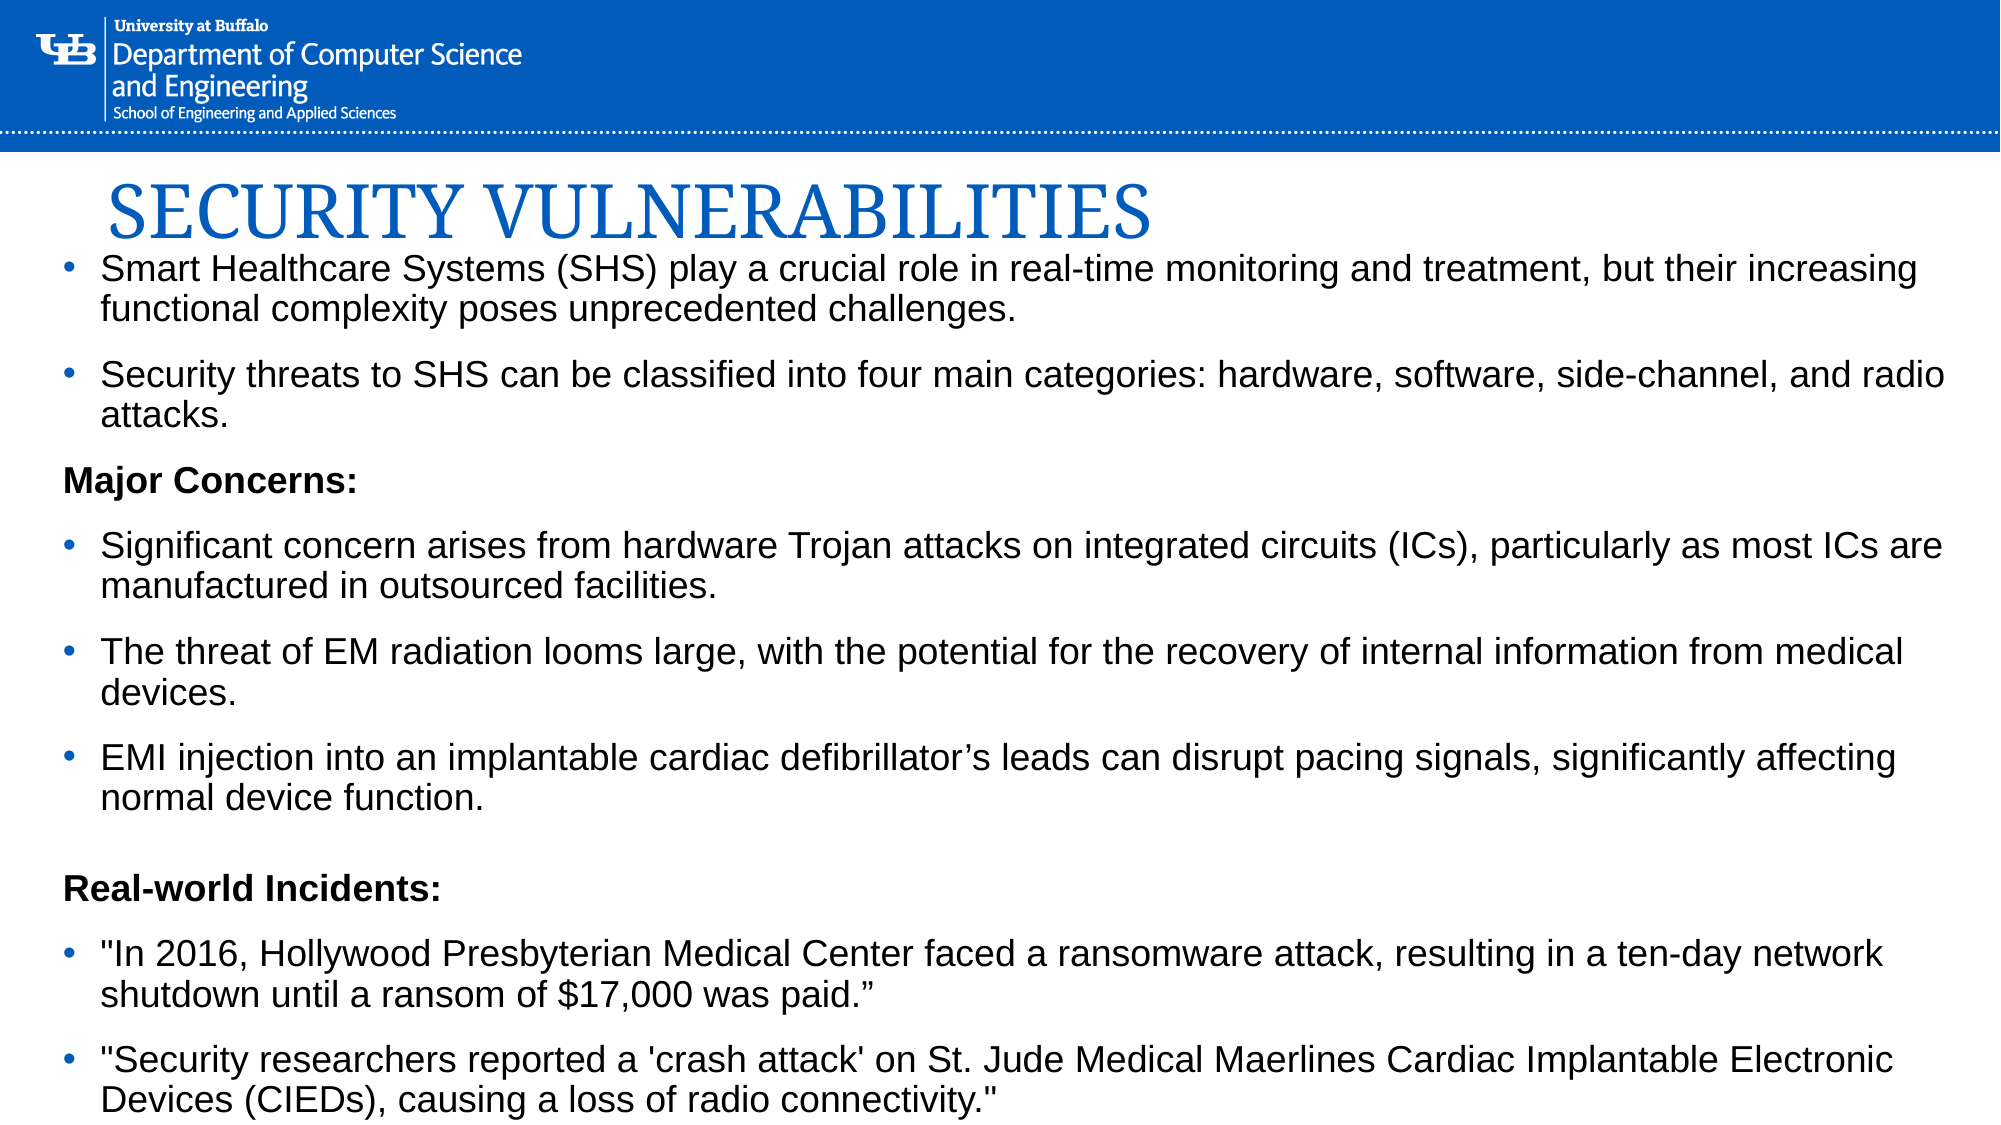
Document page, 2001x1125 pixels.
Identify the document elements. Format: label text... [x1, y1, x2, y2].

text_box Smart Healthcare Systems (SHS) play a crucial role in real-time monitoring and treatment, but their increasing functional complexity poses unprecedented challenges. Security threats to SHS can be classified into four main categories: hardware, software, side-channel, and radio attacks. Major Concerns: Significant concern arises from hardware Trojan attacks on integrated circuits (ICs), particularly as most ICs are manufactured in outsourced facilities. The threat of EM radiation looms large, with the potential for the recovery of internal information from medical devices. EMI injection into an implantable cardiac defibrillator’s leads can disrupt pacing signals, significantly affecting normal device function. Real-world Incidents: "In 2016, Hollywood Presbyterian Medical Center faced a ransomware attack, resulting in a ten-day network shutdown until a ransom of $17,000 was paid.” "Security researchers reported a 'crash attack' on St. Jude Medical Maerlines Cardiac Implantable Electronic Devices (CIEDs), causing a loss of radio connectivity." [48, 241, 1976, 542]
text_box SECURITY VULNERABILITIES [93, 144, 1290, 263]
picture [0, 0, 2000, 1125]
